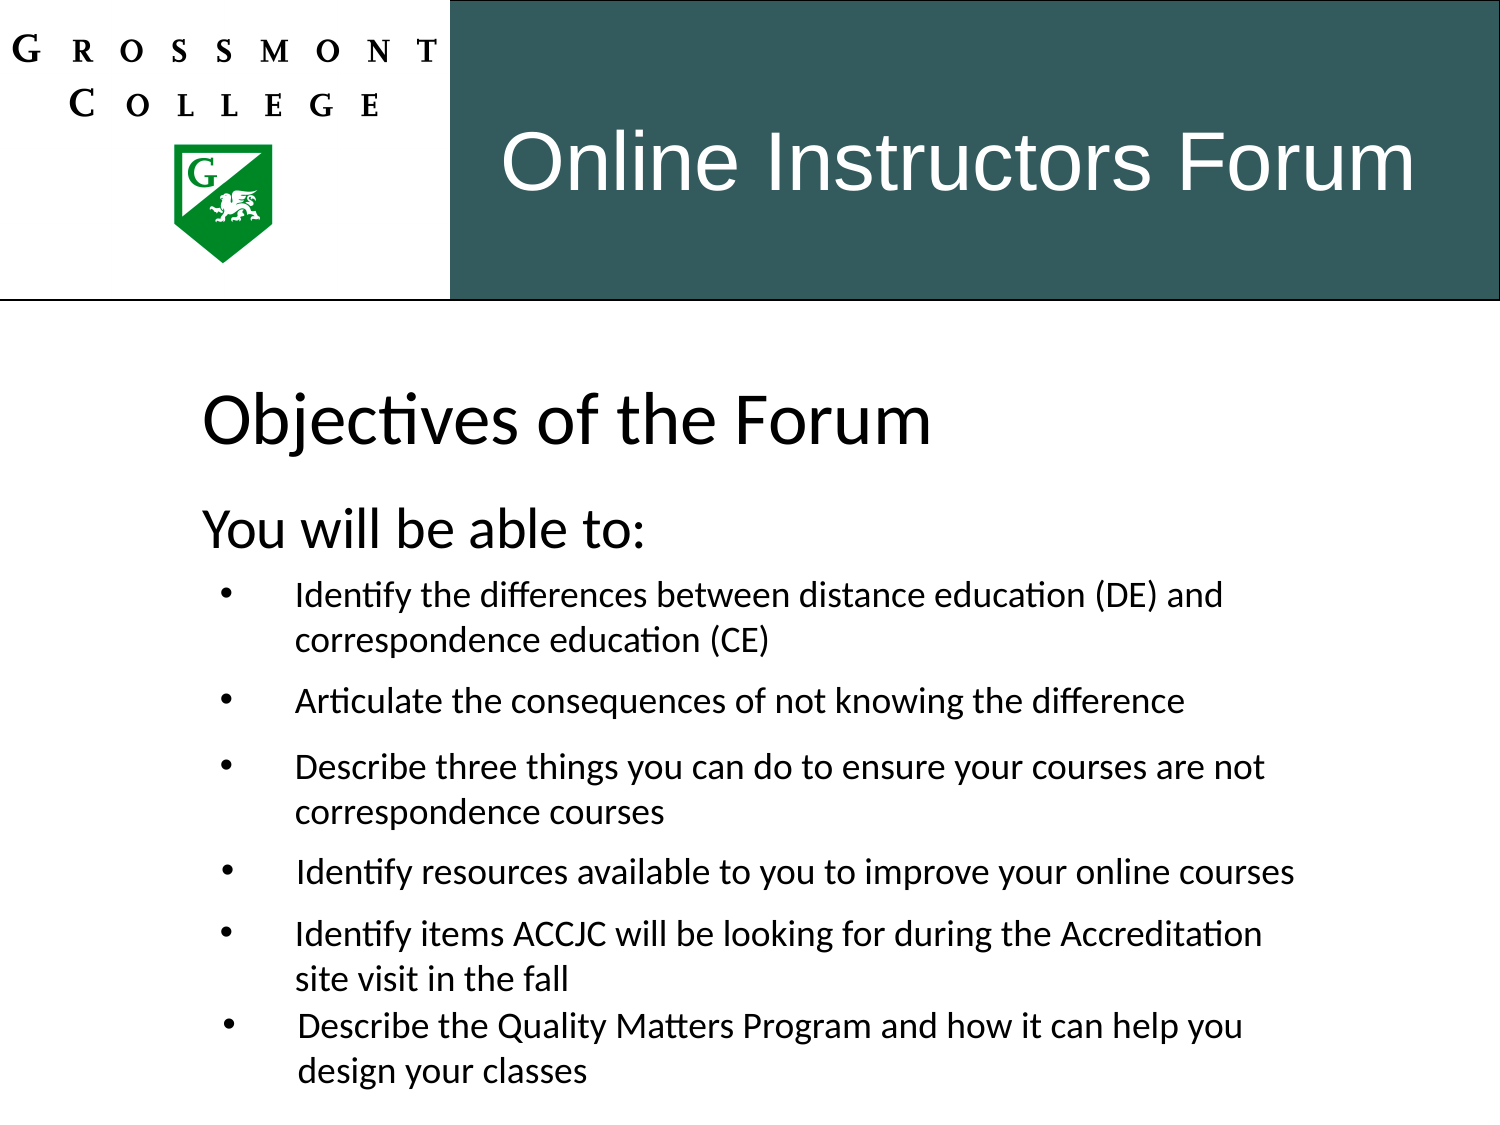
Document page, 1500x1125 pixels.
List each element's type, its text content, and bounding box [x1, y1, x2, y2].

text_box Describe three things you can do to ensure your courses are not correspondence courses [205, 734, 1363, 839]
text_box Objectives of the Forum You will be able to: [187, 362, 1350, 598]
text_box Describe the Quality Matters Program and how it can help you design your classes [207, 993, 1333, 1099]
text_box Online Instructors Forum [452, 0, 1500, 300]
text_box Articulate the consequences of not knowing the difference [205, 668, 1231, 729]
text_box Identify the differences between distance education (DE) and correspondence education (CE) [205, 562, 1281, 668]
text_box Identify resources available to you to improve your online courses [206, 839, 1351, 900]
text_box Identify items ACCJC will be looking for during the Accreditation site visit in the fall [205, 901, 1313, 1007]
picture [0, 0, 450, 299]
